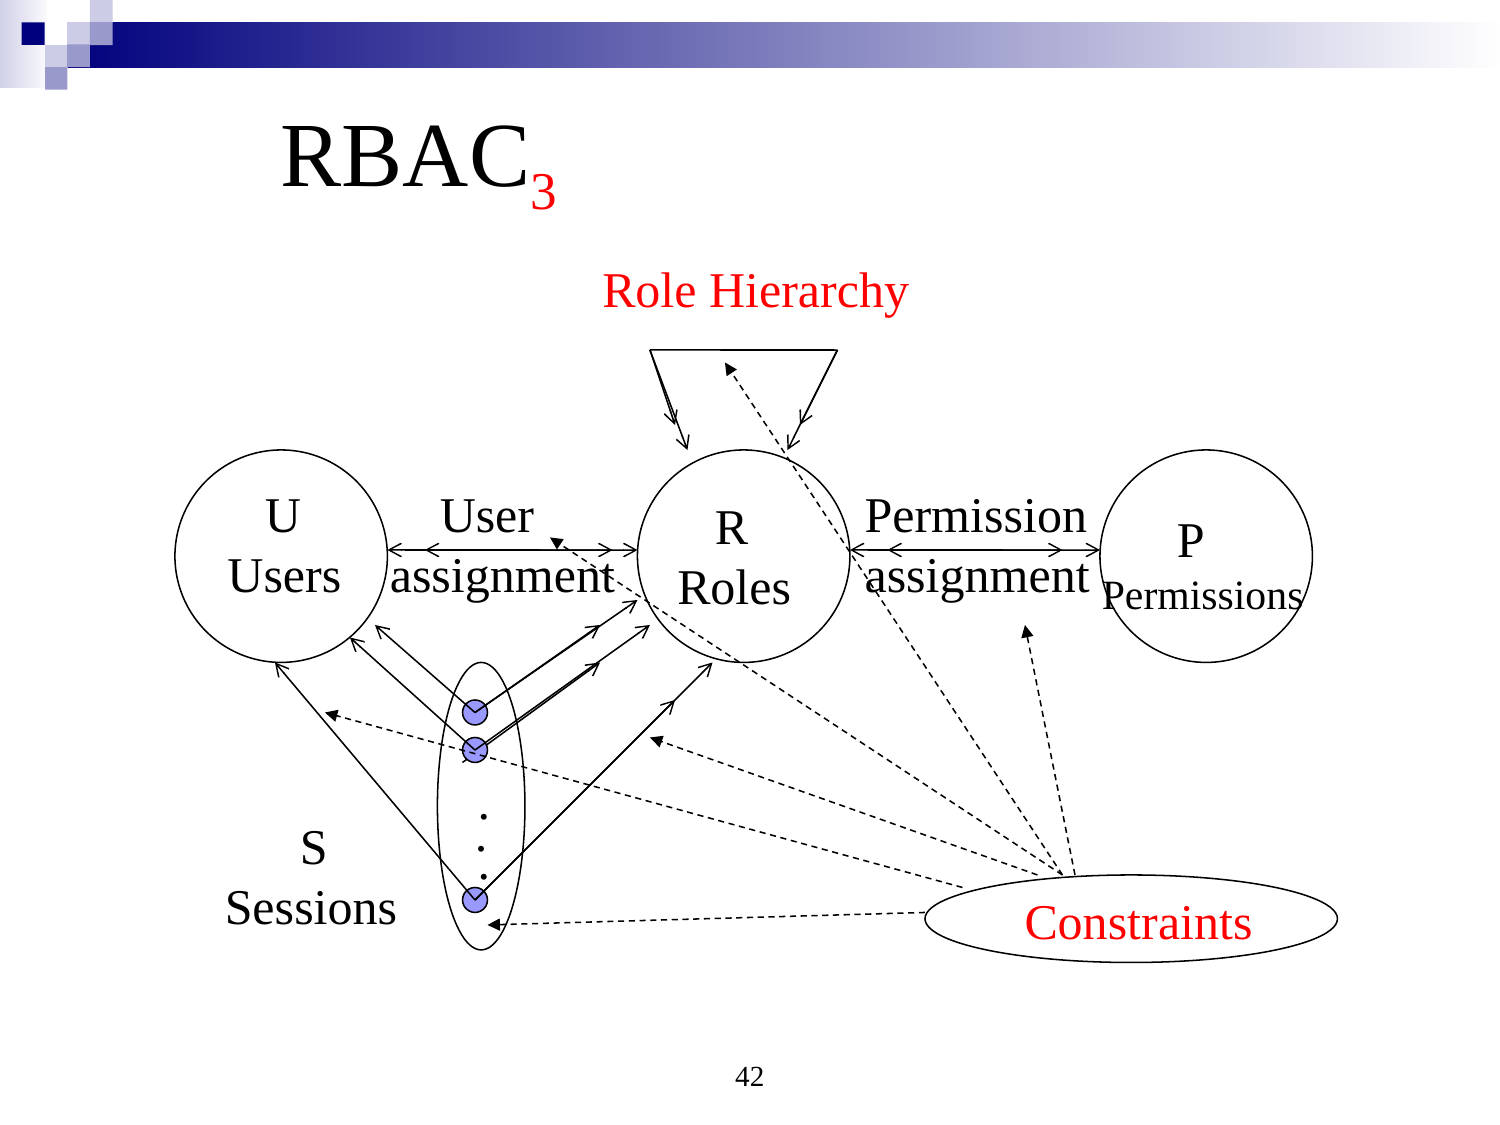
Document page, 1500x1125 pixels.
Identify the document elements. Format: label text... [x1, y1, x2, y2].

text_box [324, 624, 1338, 963]
slide_number 42 [512, 1024, 988, 1101]
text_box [174, 349, 1319, 951]
text_box RBAC3 [265, 87, 573, 228]
text_box Role Hierarchy [587, 249, 925, 325]
